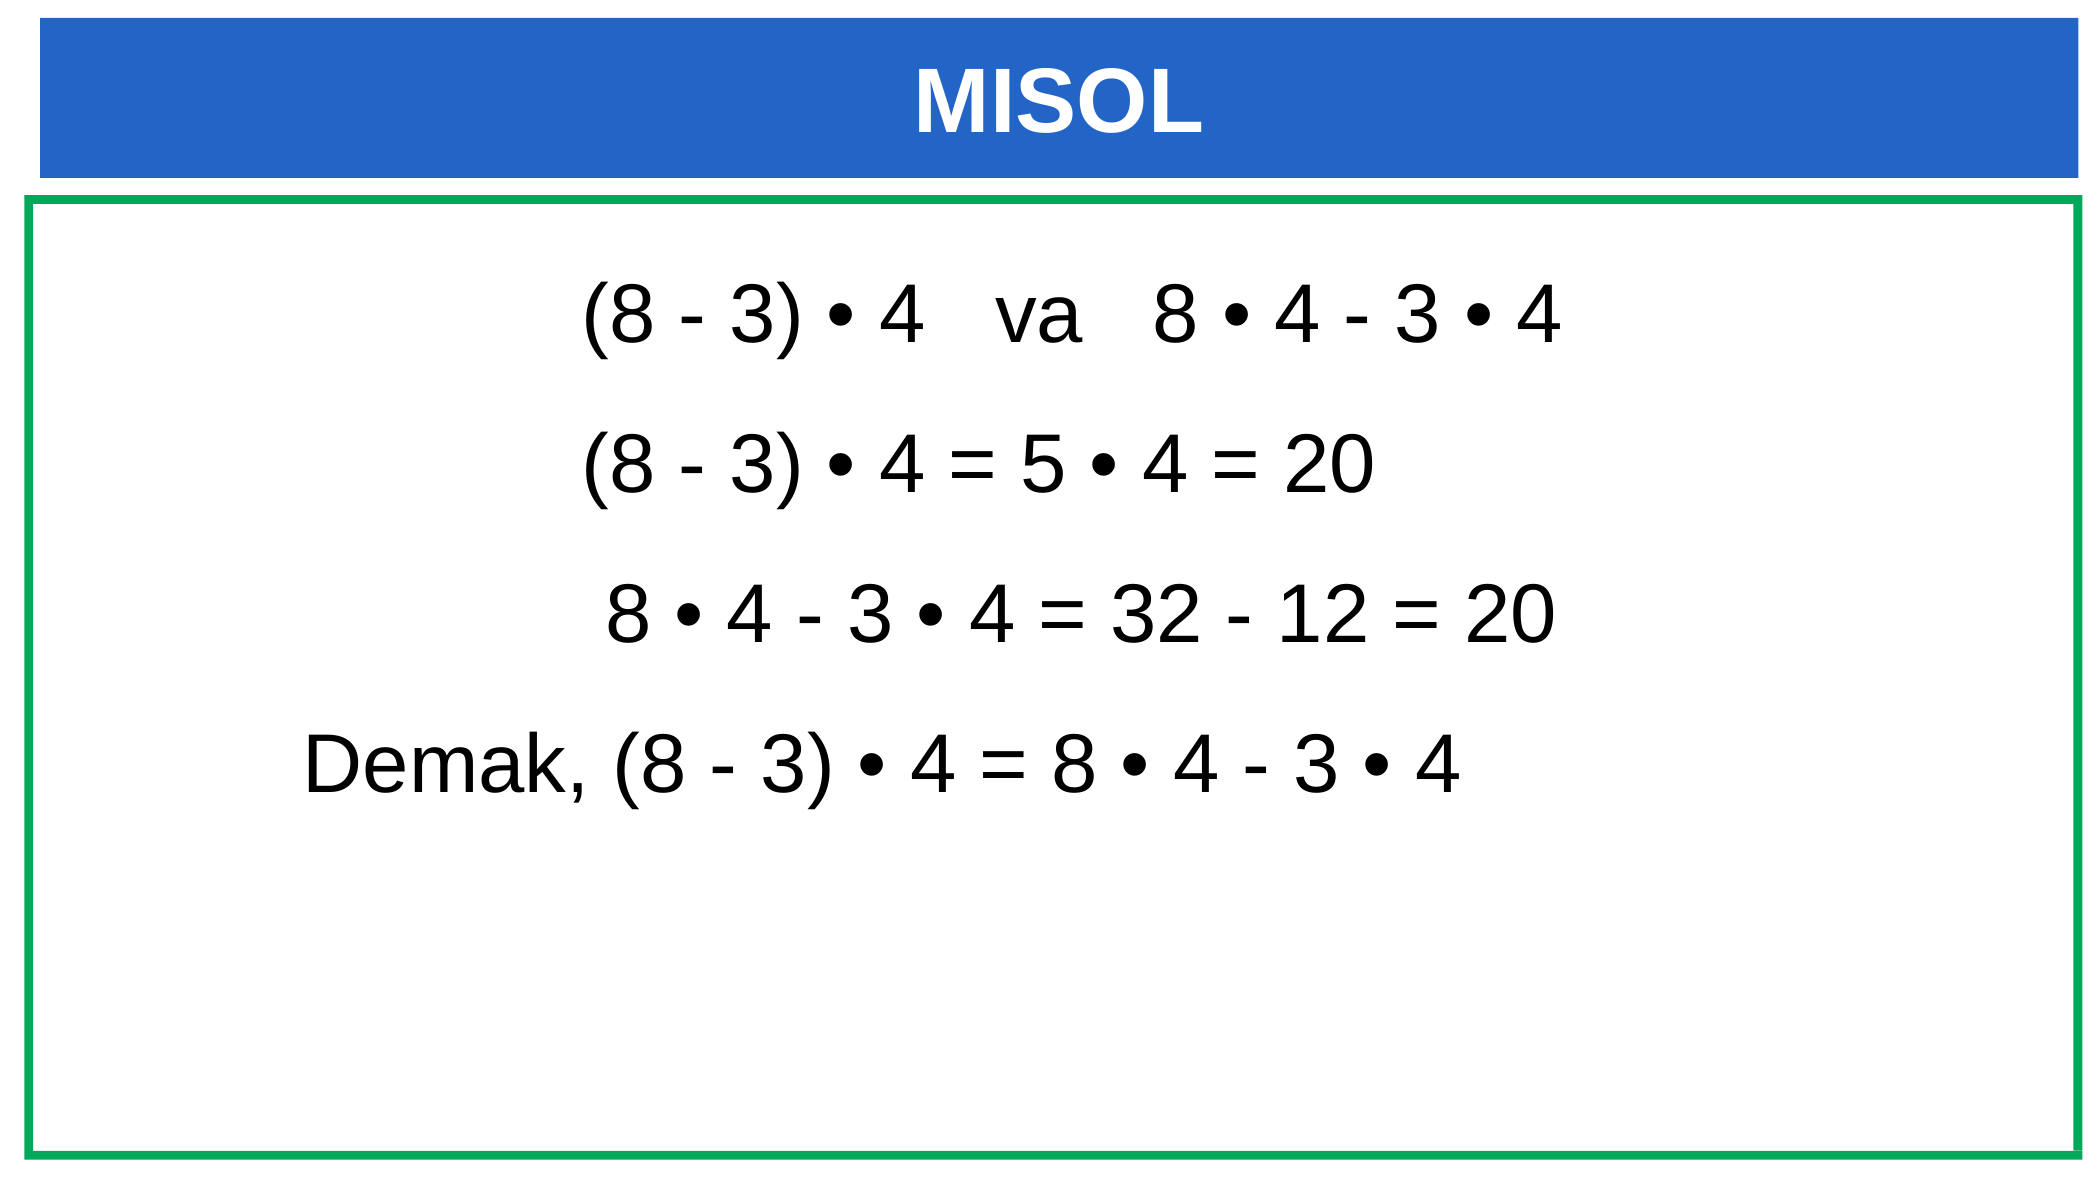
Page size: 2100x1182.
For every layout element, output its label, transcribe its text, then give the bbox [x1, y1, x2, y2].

text_box MISOL [57, 31, 2061, 161]
text_box [40, 17, 2079, 178]
text_box (8 - 3) • 4 va 8 • 4 - 3 • 4 (8 - 3) • 4 = 5 • 4 = 20 8 • 4 - 3 • 4 = 32 - 12 = 20 Demak, (8 - 3) • 4 = 8 • 4 - 3 • 4 [288, 202, 1603, 817]
